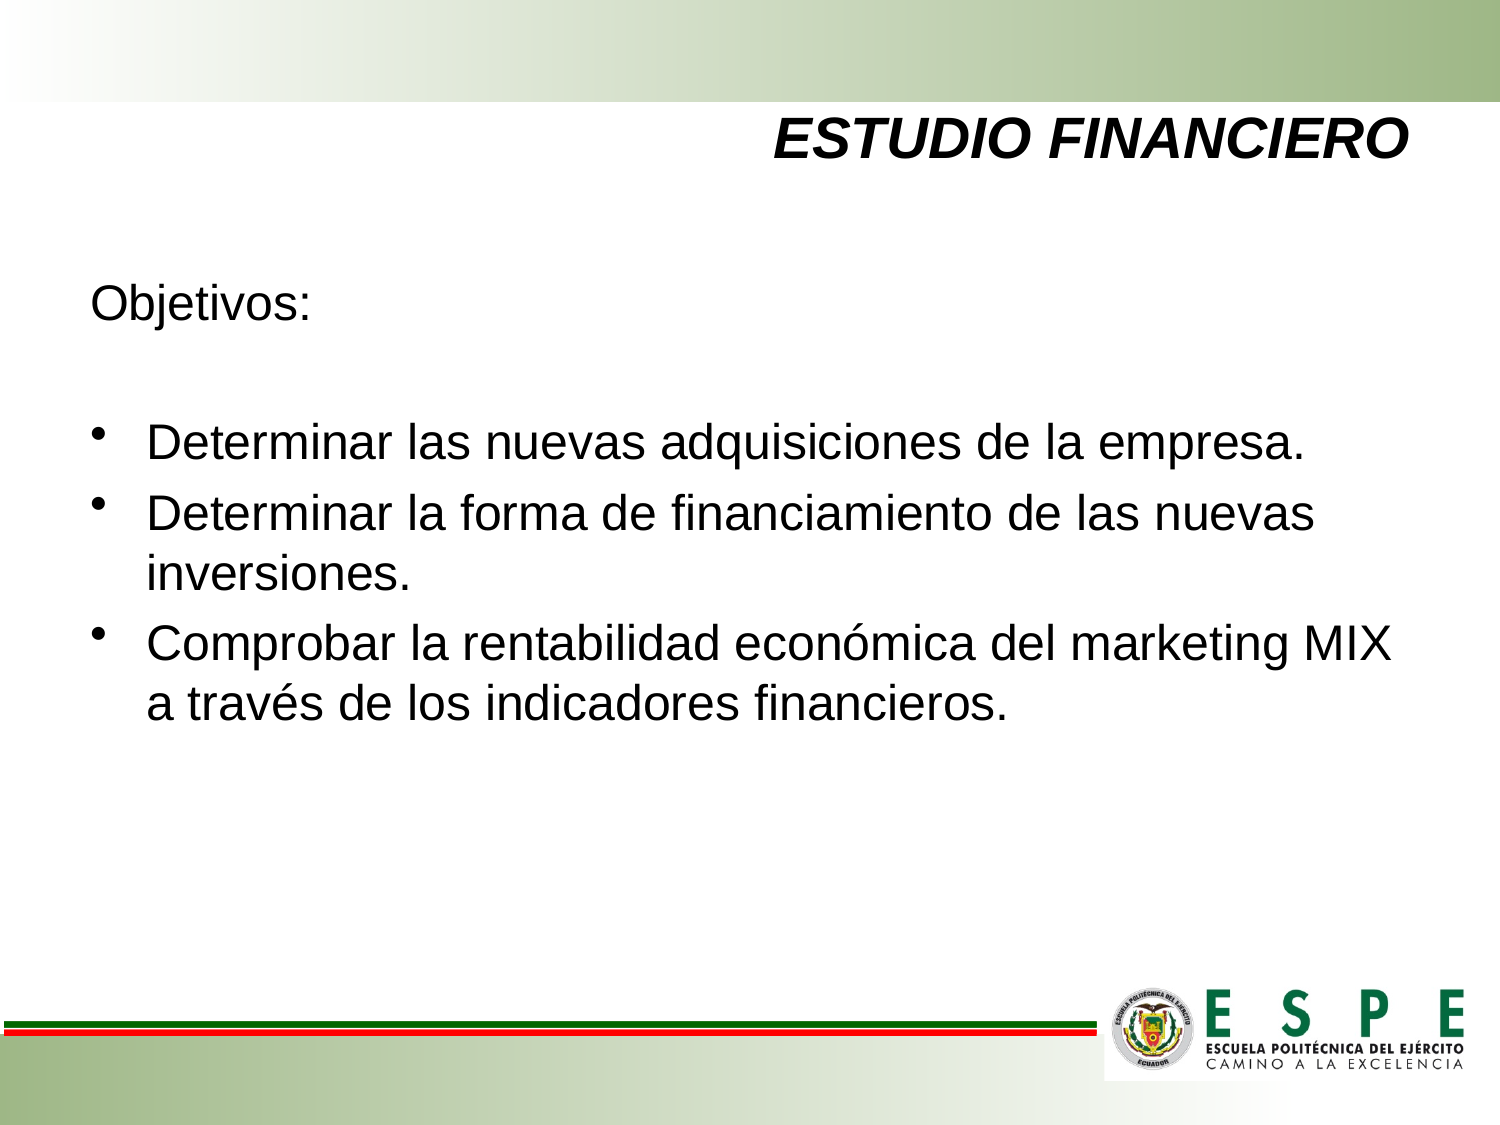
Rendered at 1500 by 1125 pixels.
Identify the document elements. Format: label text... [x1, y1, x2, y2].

picture [1104, 976, 1483, 1081]
list Objetivos: Determinar las nuevas adquisiciones de la empresa. Determinar la forma de financiamiento de las nuevas inversiones. Comprobar la rentabilidad económica del marketing MIX a través de los indicadores financieros. [75, 262, 1425, 1005]
title ESTUDIO FINANCIERO [75, 92, 1425, 185]
